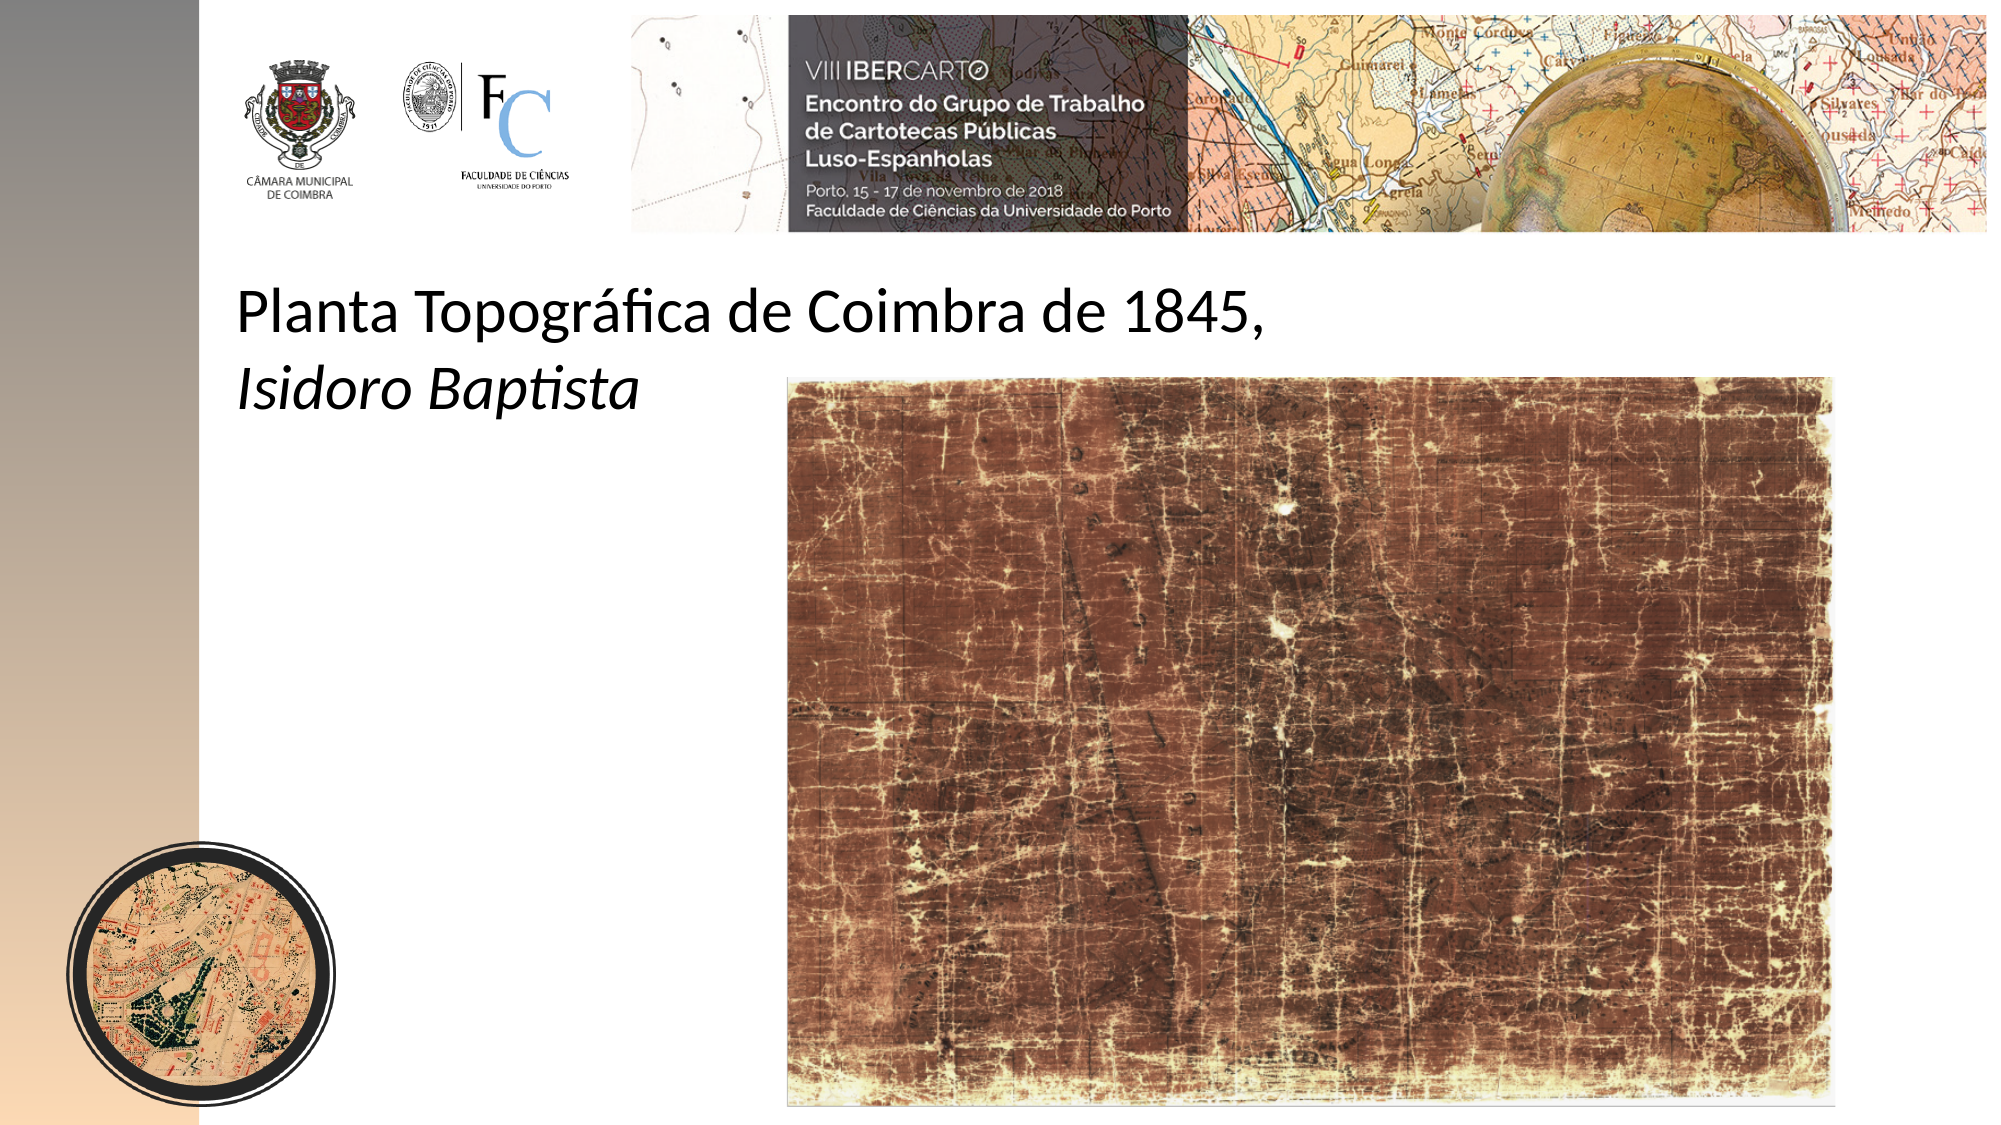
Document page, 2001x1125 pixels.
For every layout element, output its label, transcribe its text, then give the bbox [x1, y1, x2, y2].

picture [631, 14, 1987, 240]
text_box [241, 44, 586, 205]
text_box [66, 841, 336, 1107]
text_box Planta Topográfica de Coimbra de 1845, Isidoro Baptista [149, 259, 1455, 430]
text_box [0, 0, 200, 1125]
picture [786, 377, 1836, 1107]
